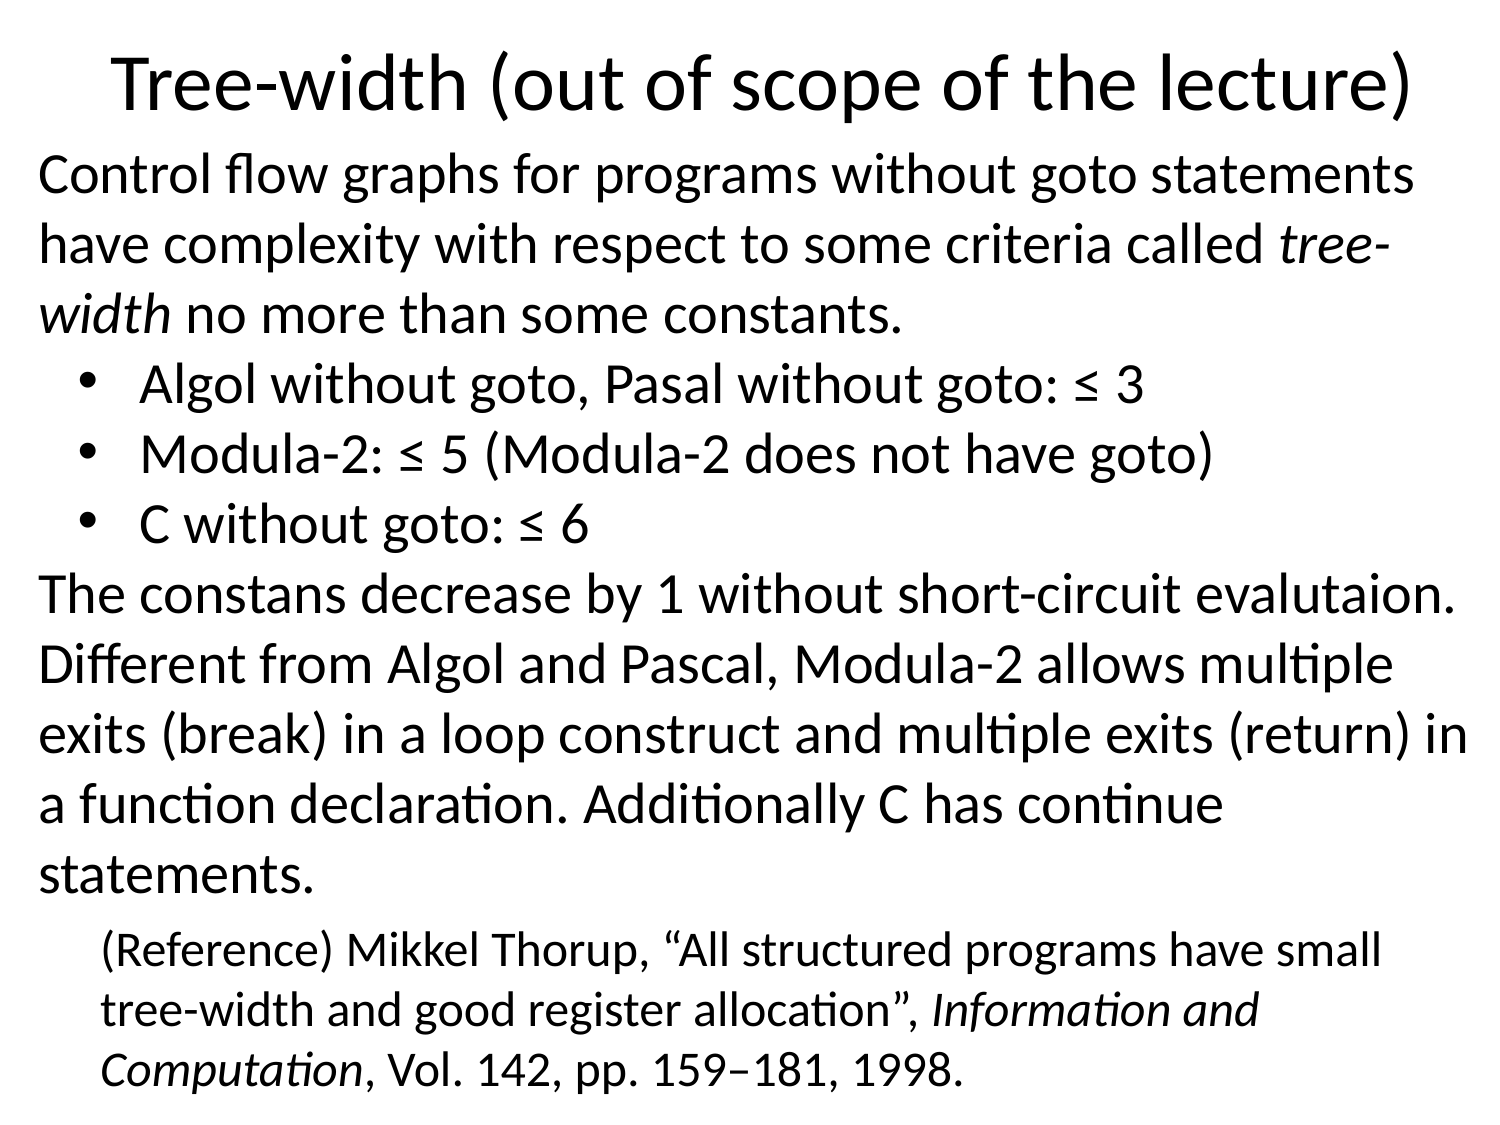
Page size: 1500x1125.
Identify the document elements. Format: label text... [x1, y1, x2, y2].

text_box (Reference) Mikkel Thorup, “All structured programs have small tree-width and good register allocation”, Information and Computation, Vol. 142, pp. 159–181, 1998. [85, 909, 1411, 1104]
text_box Control flow graphs for programs without goto statements have complexity with respect to some criteria called tree-width no more than some constants. Algol without goto, Pasal without goto: ≤ 3 Modula-2: ≤ 5 (Modula-2 does not have goto) C without goto: ≤ 6 The constans decrease by 1 without short-circuit evalutaion. Different from Algol and Pascal, Modula-2 allows multiple exits (break) in a loop construct and multiple exits (return) in a function declaration. Additionally C has continue statements. [23, 127, 1500, 913]
title Tree-width (out of scope of the lecture) [75, 16, 1452, 127]
